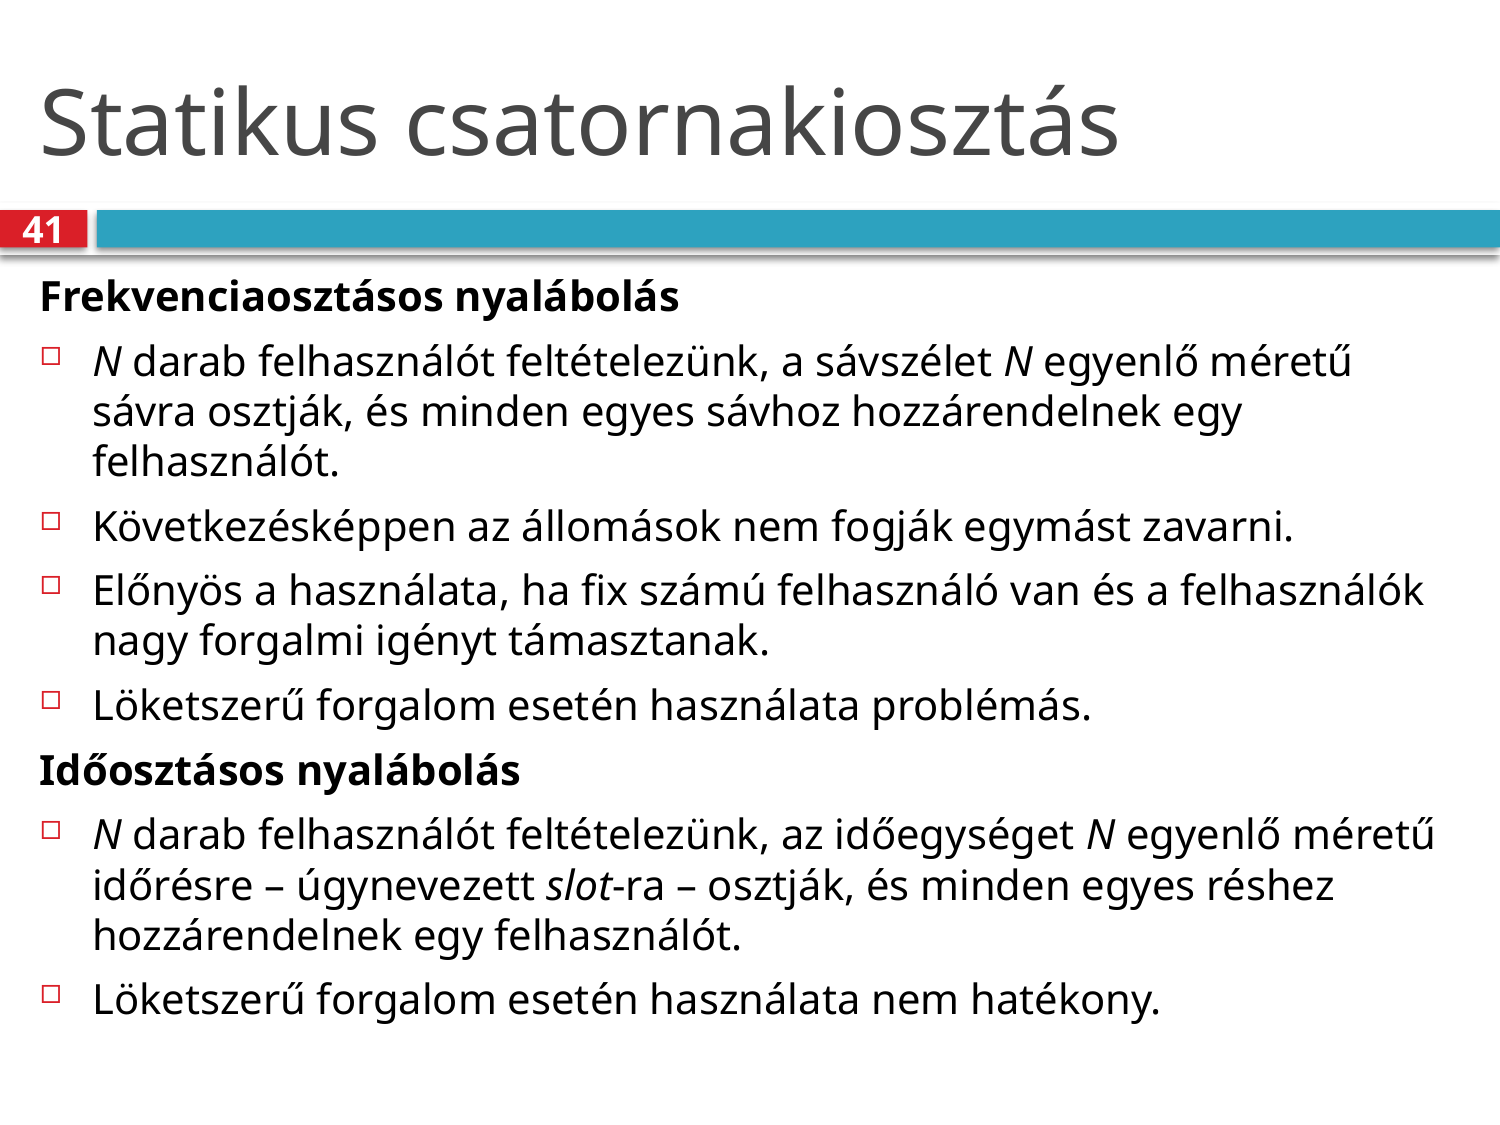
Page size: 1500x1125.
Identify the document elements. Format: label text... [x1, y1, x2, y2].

slide_number 41 [0, 206, 88, 257]
list Frekvenciaosztásos nyalábolás N darab felhasználót feltételezünk, a sávszélet N egyenlő méretű sávra osztják, és minden egyes sávhoz hozzárendelnek egy felhasználót. Következésképpen az állomások nem fogják egymást zavarni. Előnyös a használata, ha fix számú felhasználó van és a felhasználók nagy forgalmi igényt támasztanak. Löketszerű forgalom esetén használata problémás. Időosztásos nyalábolás N darab felhasználót feltételezünk, az időegységet N egyenlő méretű időrésre – úgynevezett slot-ra – osztják, és minden egyes réshez hozzárendelnek egy felhasználót. Löketszerű forgalom esetén használata nem hatékony. [24, 262, 1475, 1100]
title Statikus csatornakiosztás [24, 37, 1475, 200]
